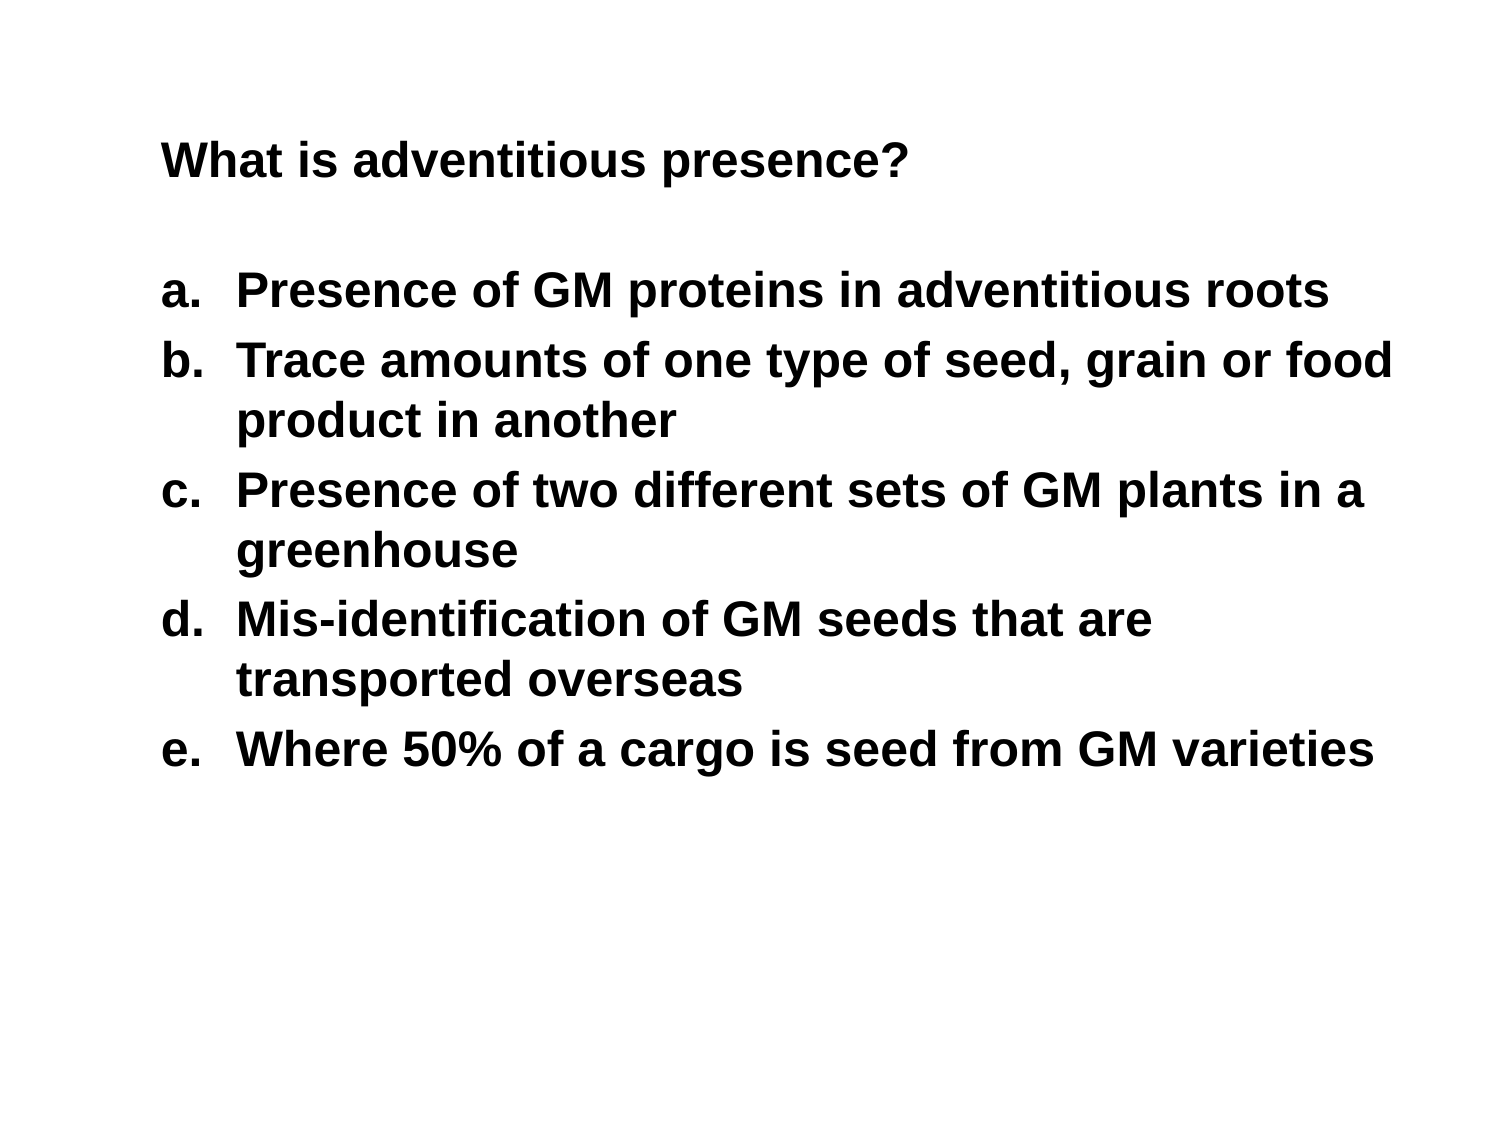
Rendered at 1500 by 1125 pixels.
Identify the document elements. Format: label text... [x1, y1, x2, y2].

list What is adventitious presence? Presence of GM proteins in adventitious roots Trace amounts of one type of seed, grain or food product in another Presence of two different sets of GM plants in a greenhouse Mis-identification of GM seeds that are transported overseas Where 50% of a cargo is seed from GM varieties [70, 119, 1422, 863]
